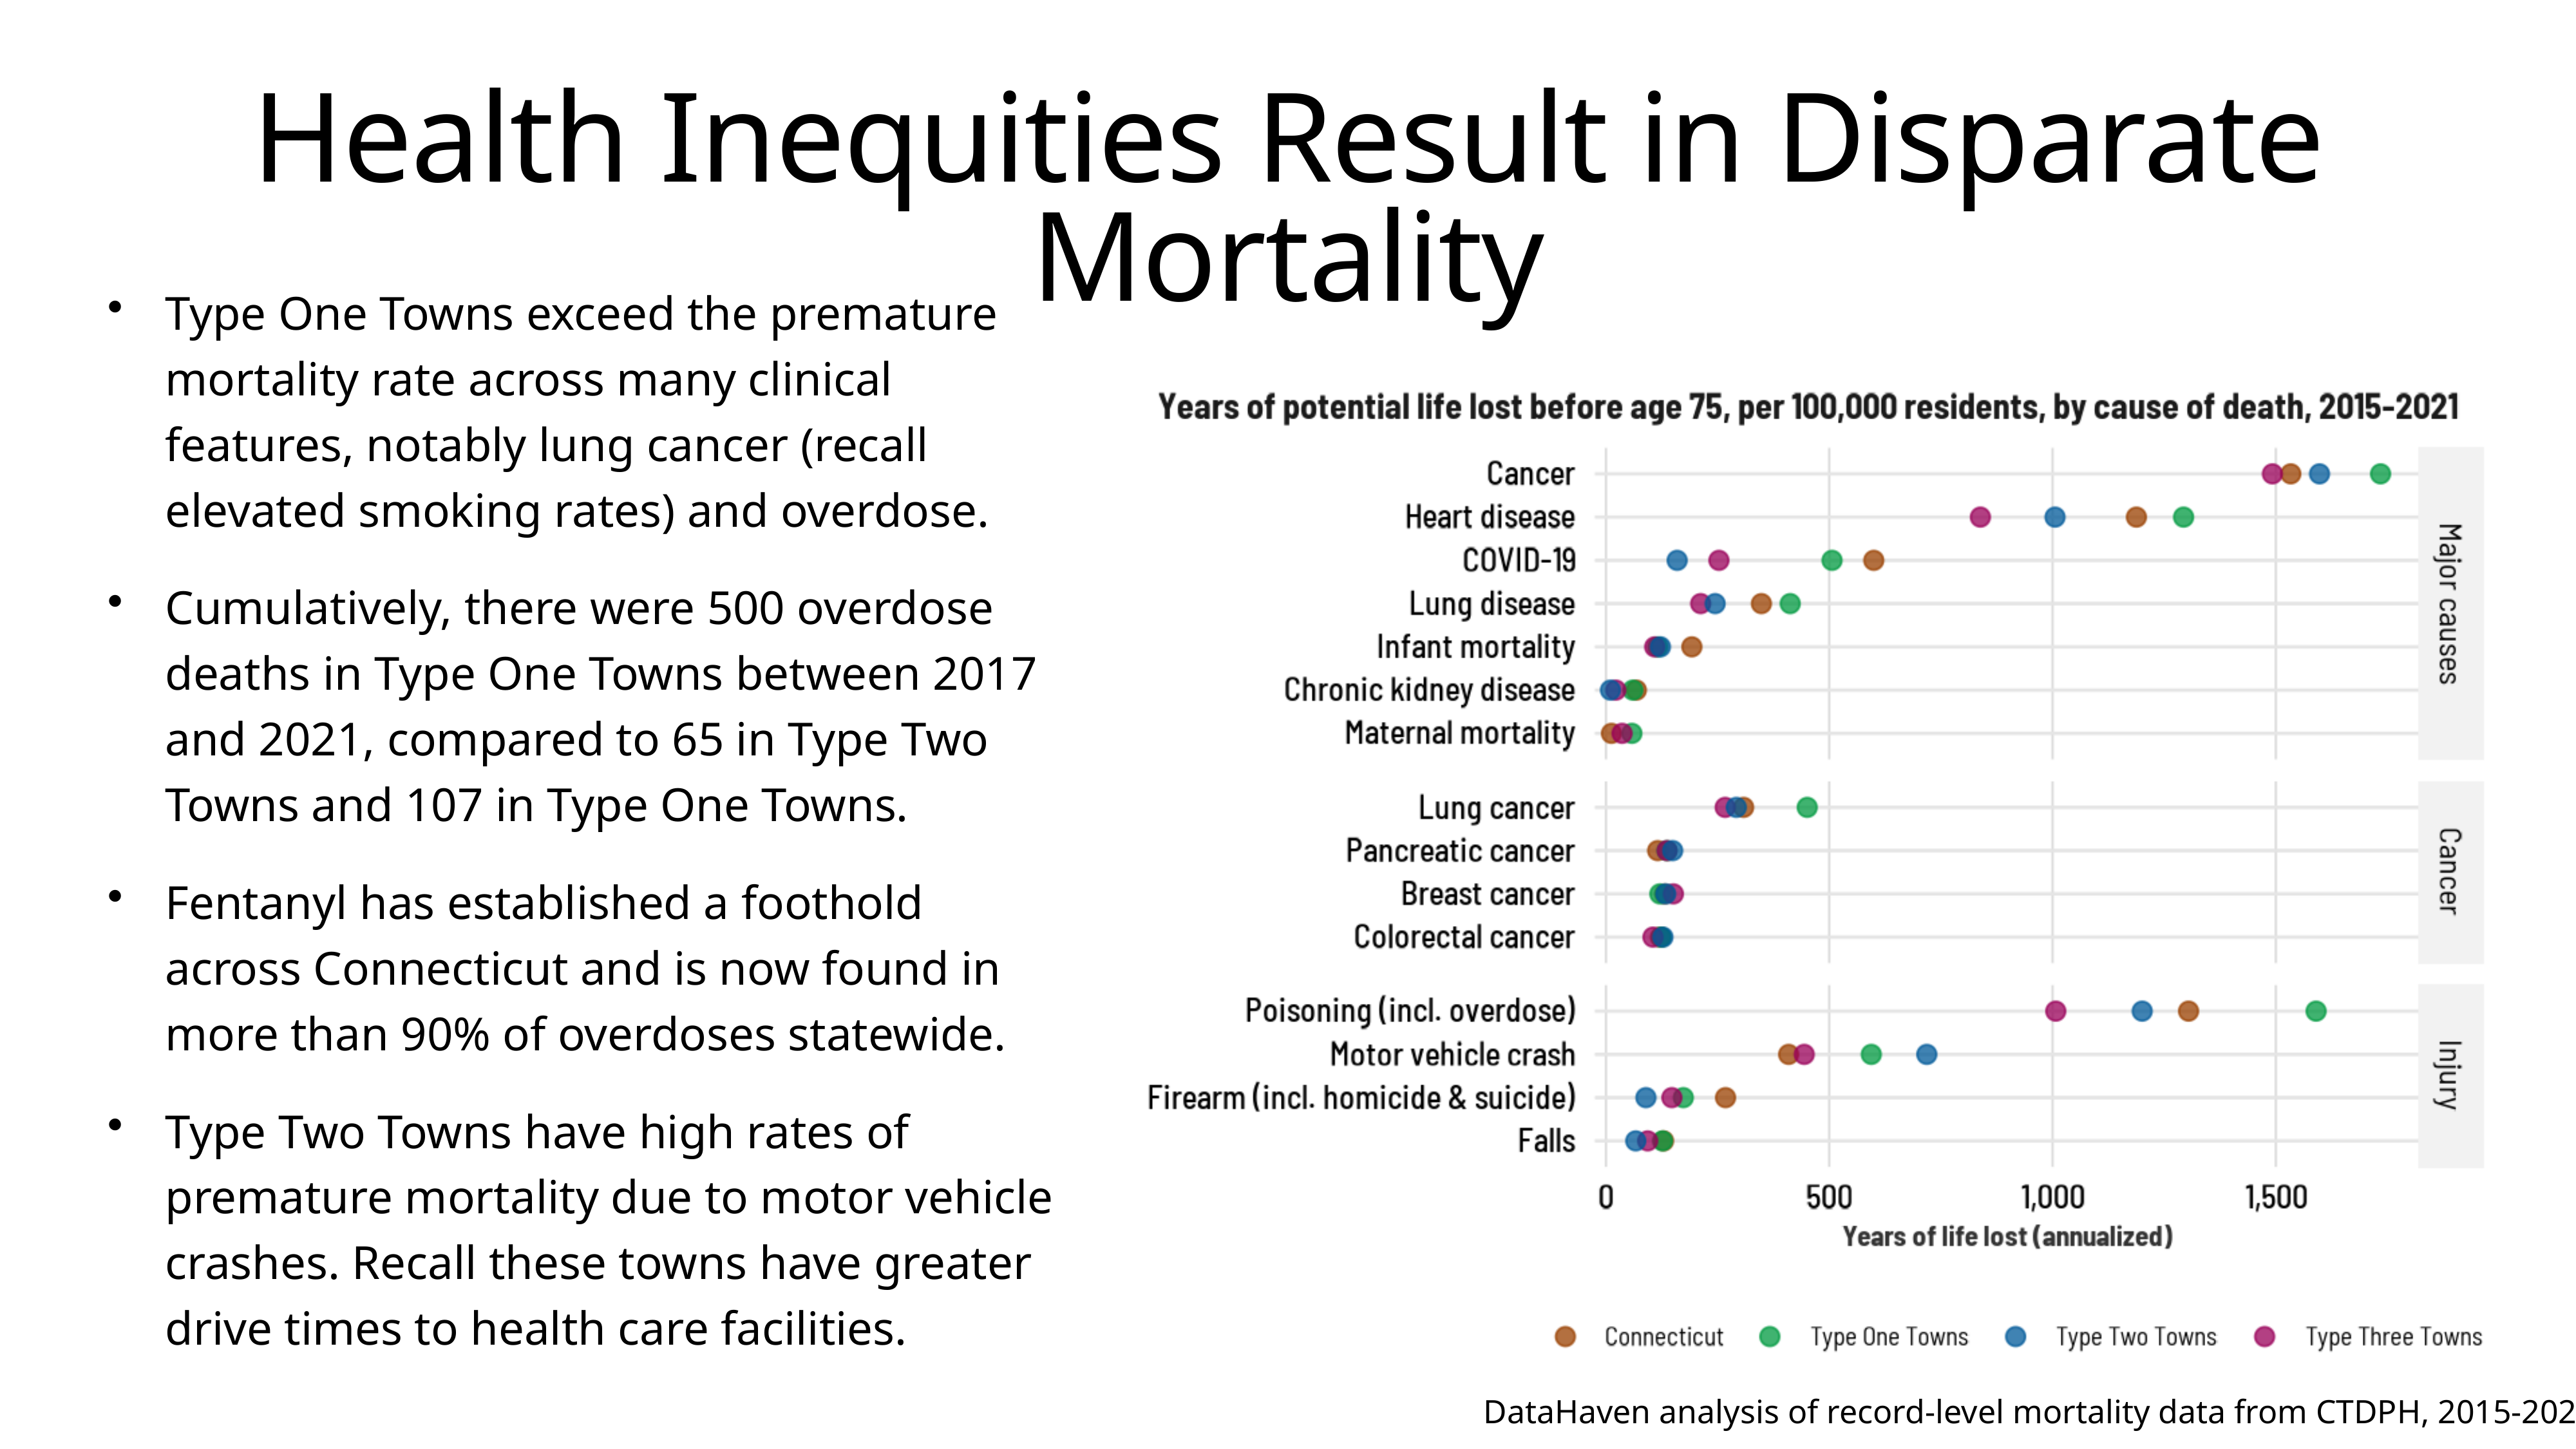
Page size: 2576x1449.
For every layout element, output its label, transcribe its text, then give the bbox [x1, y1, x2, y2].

picture [1137, 372, 2506, 1399]
text_box DataHaven analysis of record-level mortality data from CTDPH, 2015-2021 [1478, 1390, 2576, 1436]
text_box Type One Towns exceed the premature mortality rate across many clinical features, notably lung cancer (recall elevated smoking rates) and overdose. Cumulatively, there were 500 overdose deaths in Type One Towns between 2017 and 2021, compared to 65 in Type Two Towns and 107 in Type One Towns. Fentanyl has established a foothold across Connecticut and is now found in more than 90% of overdoses statewide. Type Two Towns have high rates of premature mortality due to motor vehicle crashes. Recall these towns have greater drive times to health care facilities. [102, 268, 1066, 1360]
title Health Inequities Result in Disparate Mortality [128, 81, 2448, 265]
